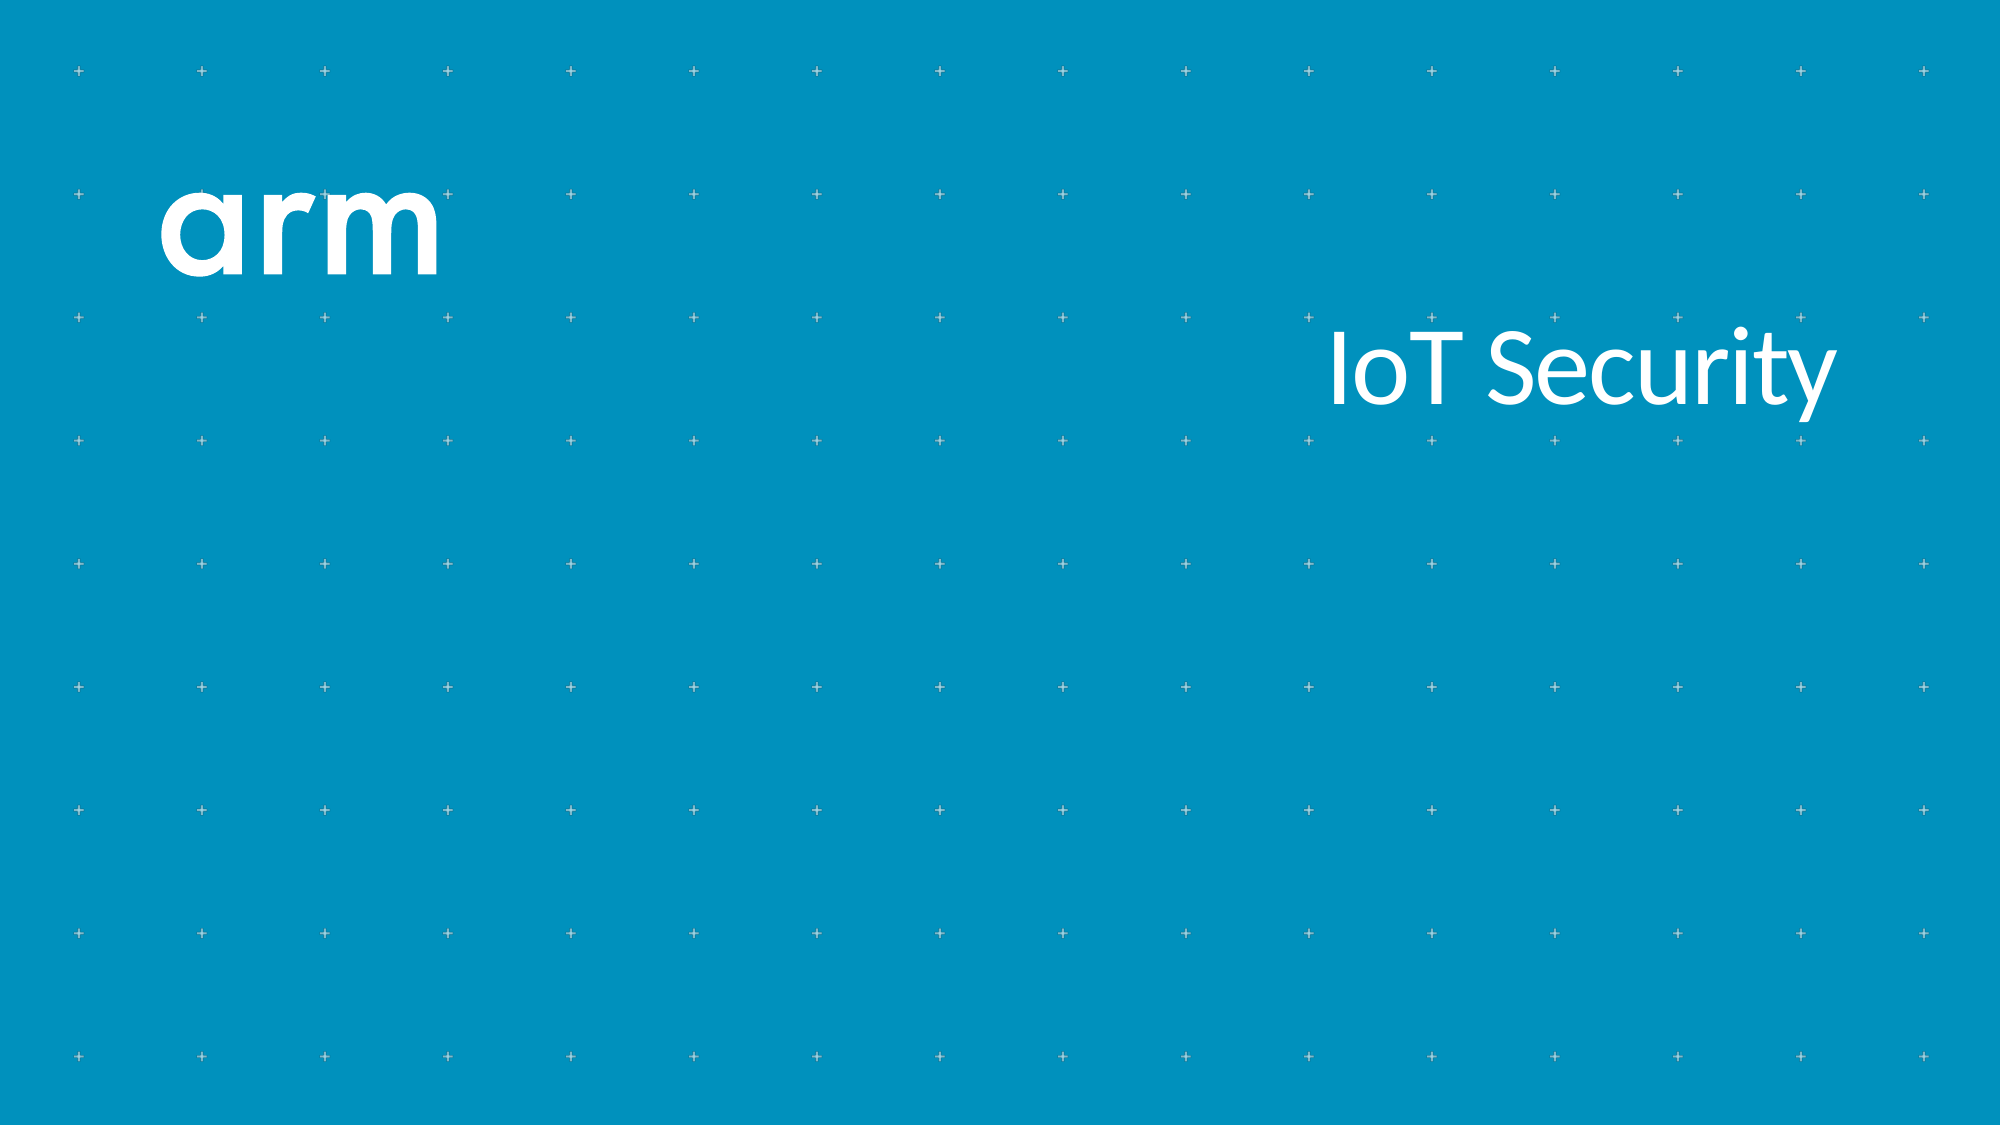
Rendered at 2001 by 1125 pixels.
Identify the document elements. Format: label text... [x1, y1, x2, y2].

title IoT Security [1030, 313, 1839, 563]
